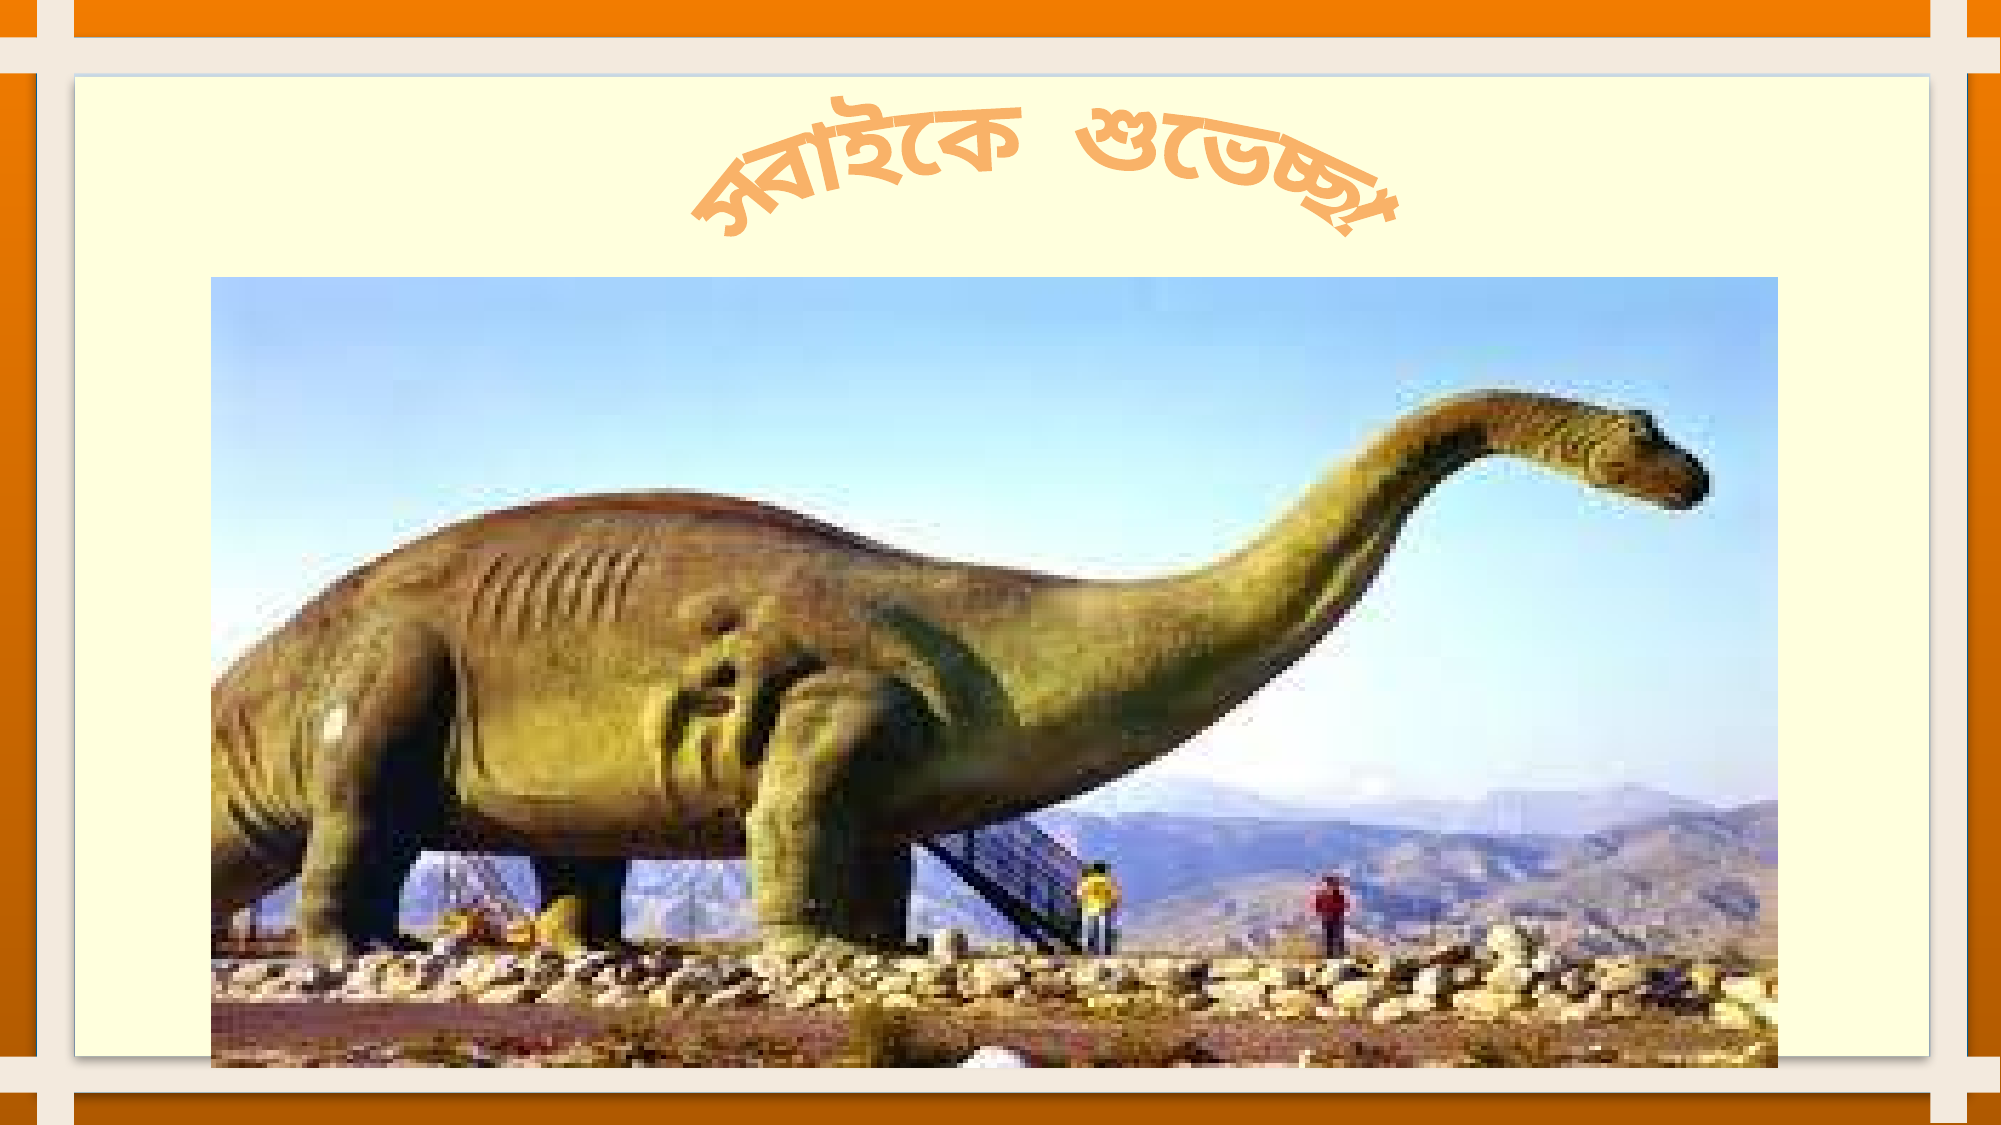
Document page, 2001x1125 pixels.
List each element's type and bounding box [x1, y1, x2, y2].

picture [210, 276, 1778, 1069]
